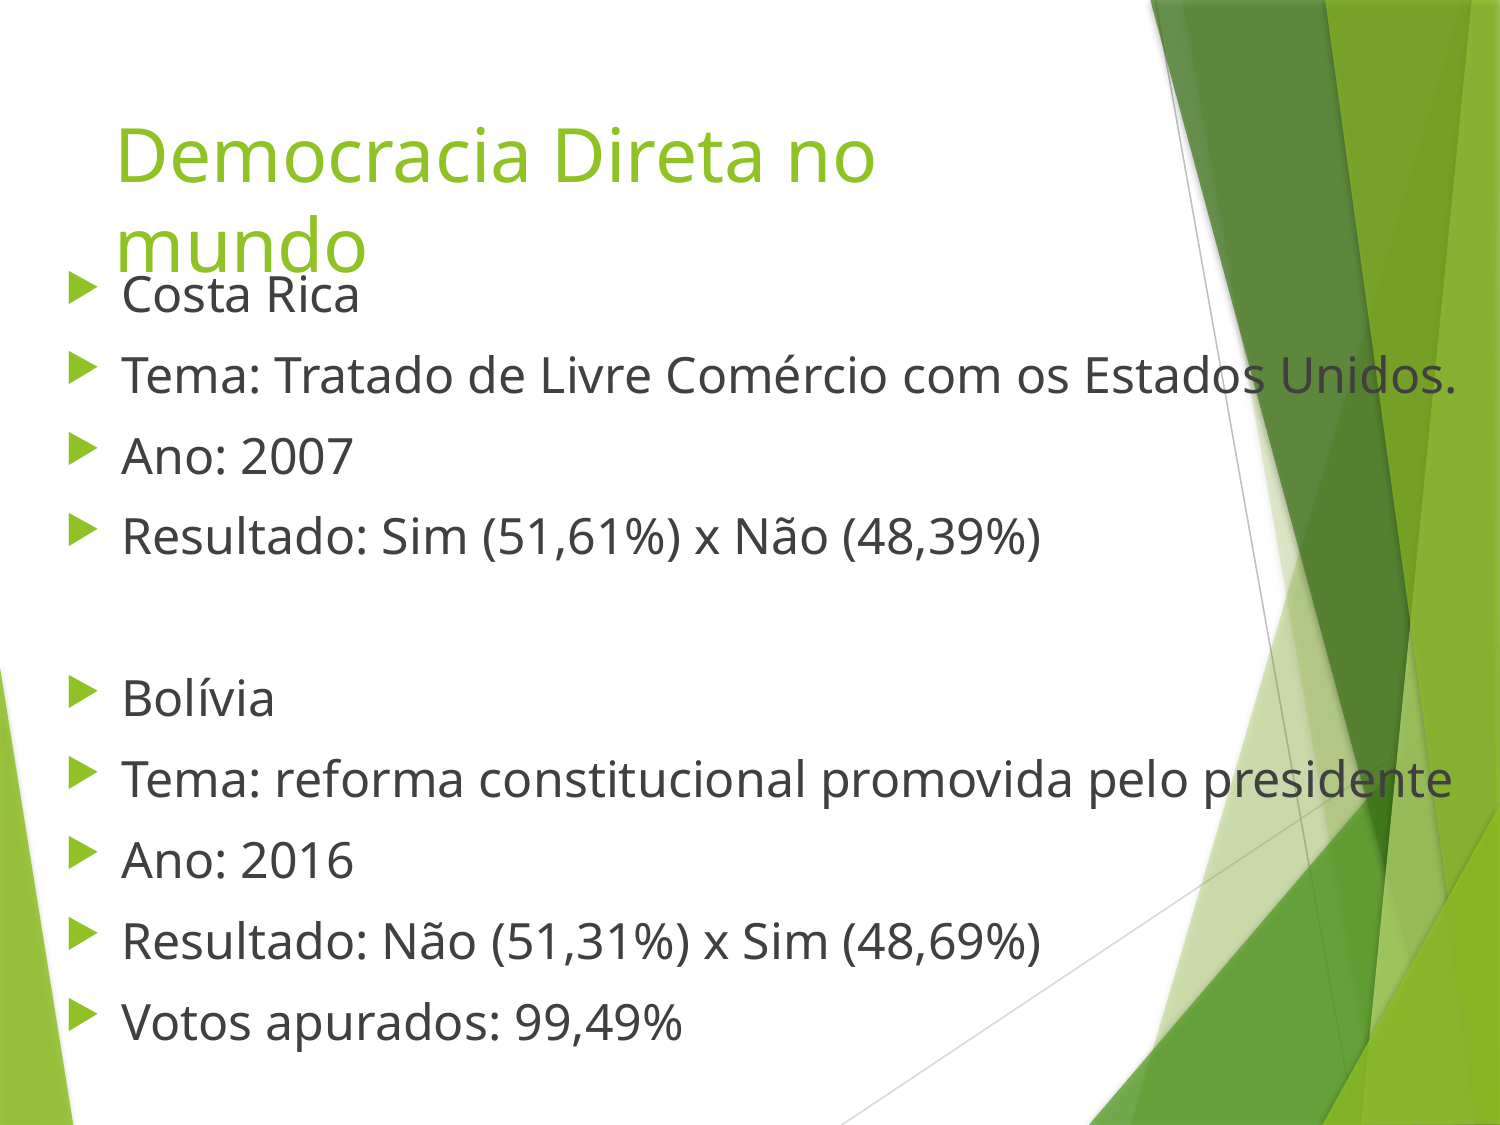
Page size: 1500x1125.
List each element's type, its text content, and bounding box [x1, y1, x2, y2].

title Democracia Direta no mundo [99, 99, 1142, 254]
list Costa Rica Tema: Tratado de Livre Comércio com os Estados Unidos. Ano: 2007 Resultado: Sim (51,61%) x Não (48,39%) Bolívia Tema: reforma constitucional promovida pelo presidente Ano: 2016 Resultado: Não (51,31%) x Sim (48,69%) Votos apurados: 99,49% [50, 254, 1475, 1125]
